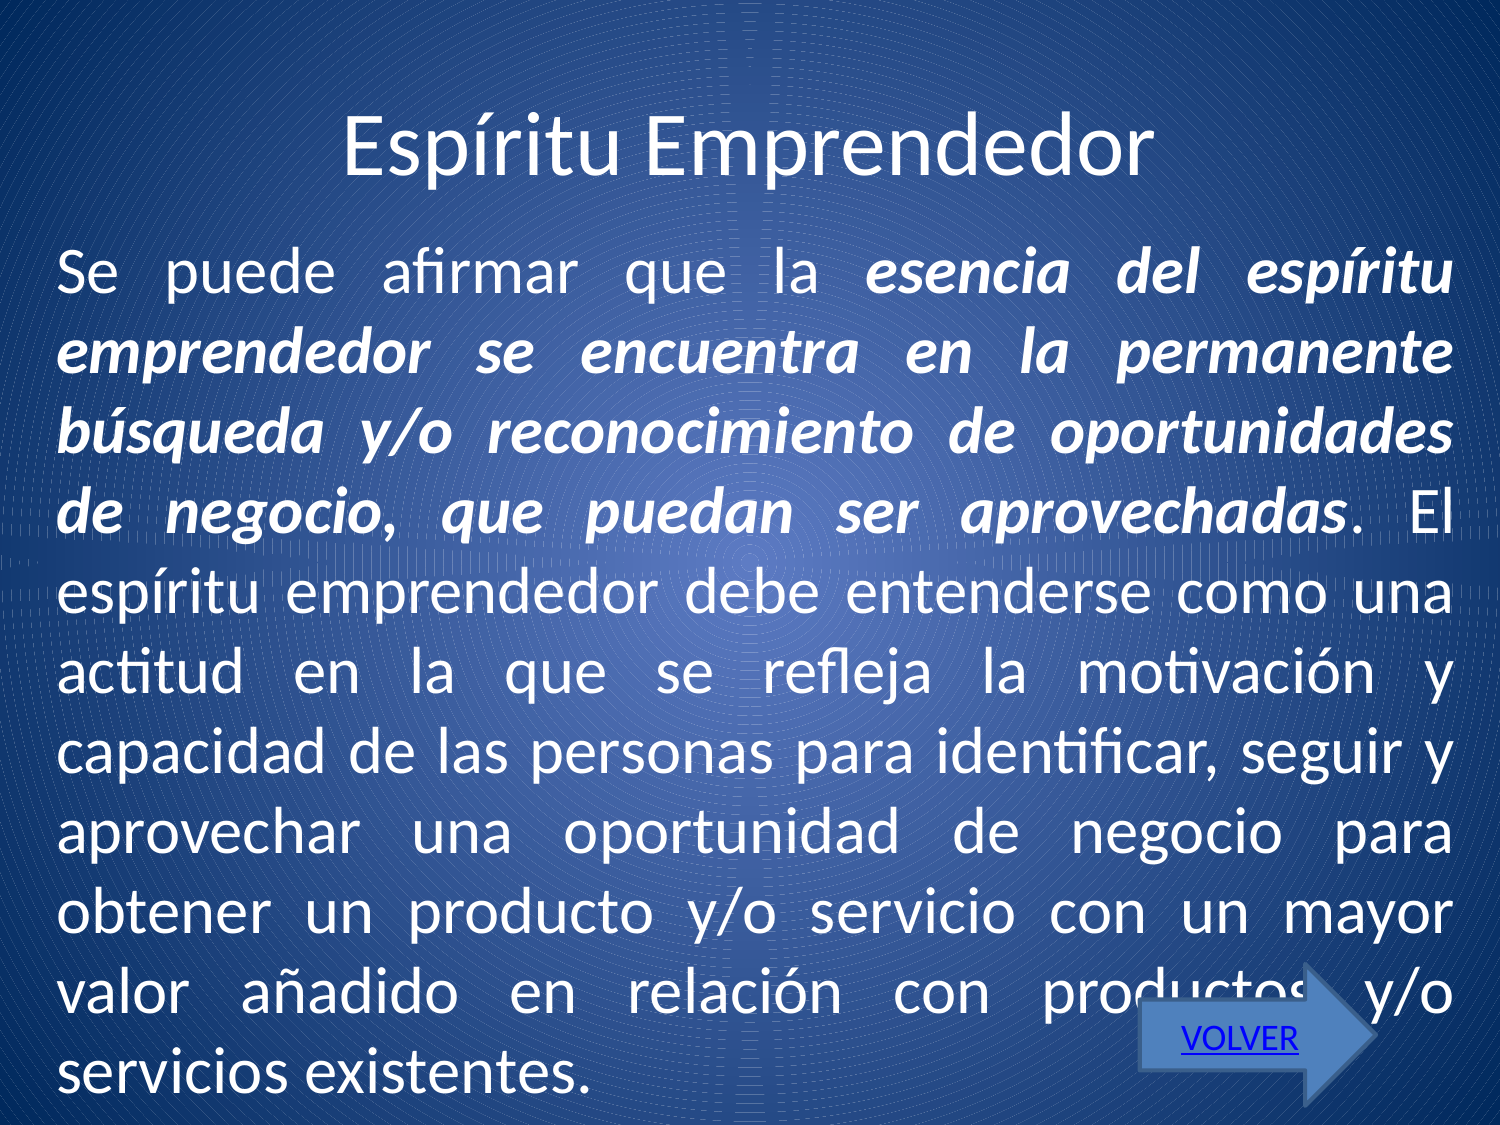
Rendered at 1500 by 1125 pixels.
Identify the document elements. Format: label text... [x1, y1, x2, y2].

text_box VOLVER [1137, 962, 1379, 1108]
title Espíritu Emprendedor [75, 45, 1425, 219]
text_box Se puede afirmar que la esencia del espíritu emprendedor se encuentra en la permanente búsqueda y/o reconocimiento de oportunidades de negocio, que puedan ser aprovechadas. El espíritu emprendedor debe entenderse como una actitud en la que se refleja la motivación y capacidad de las personas para identificar, seguir y aprovechar una oportunidad de negocio para obtener un producto y/o servicio con un mayor valor añadido en relación con productos y/o servicios existentes. [41, 219, 1471, 1115]
